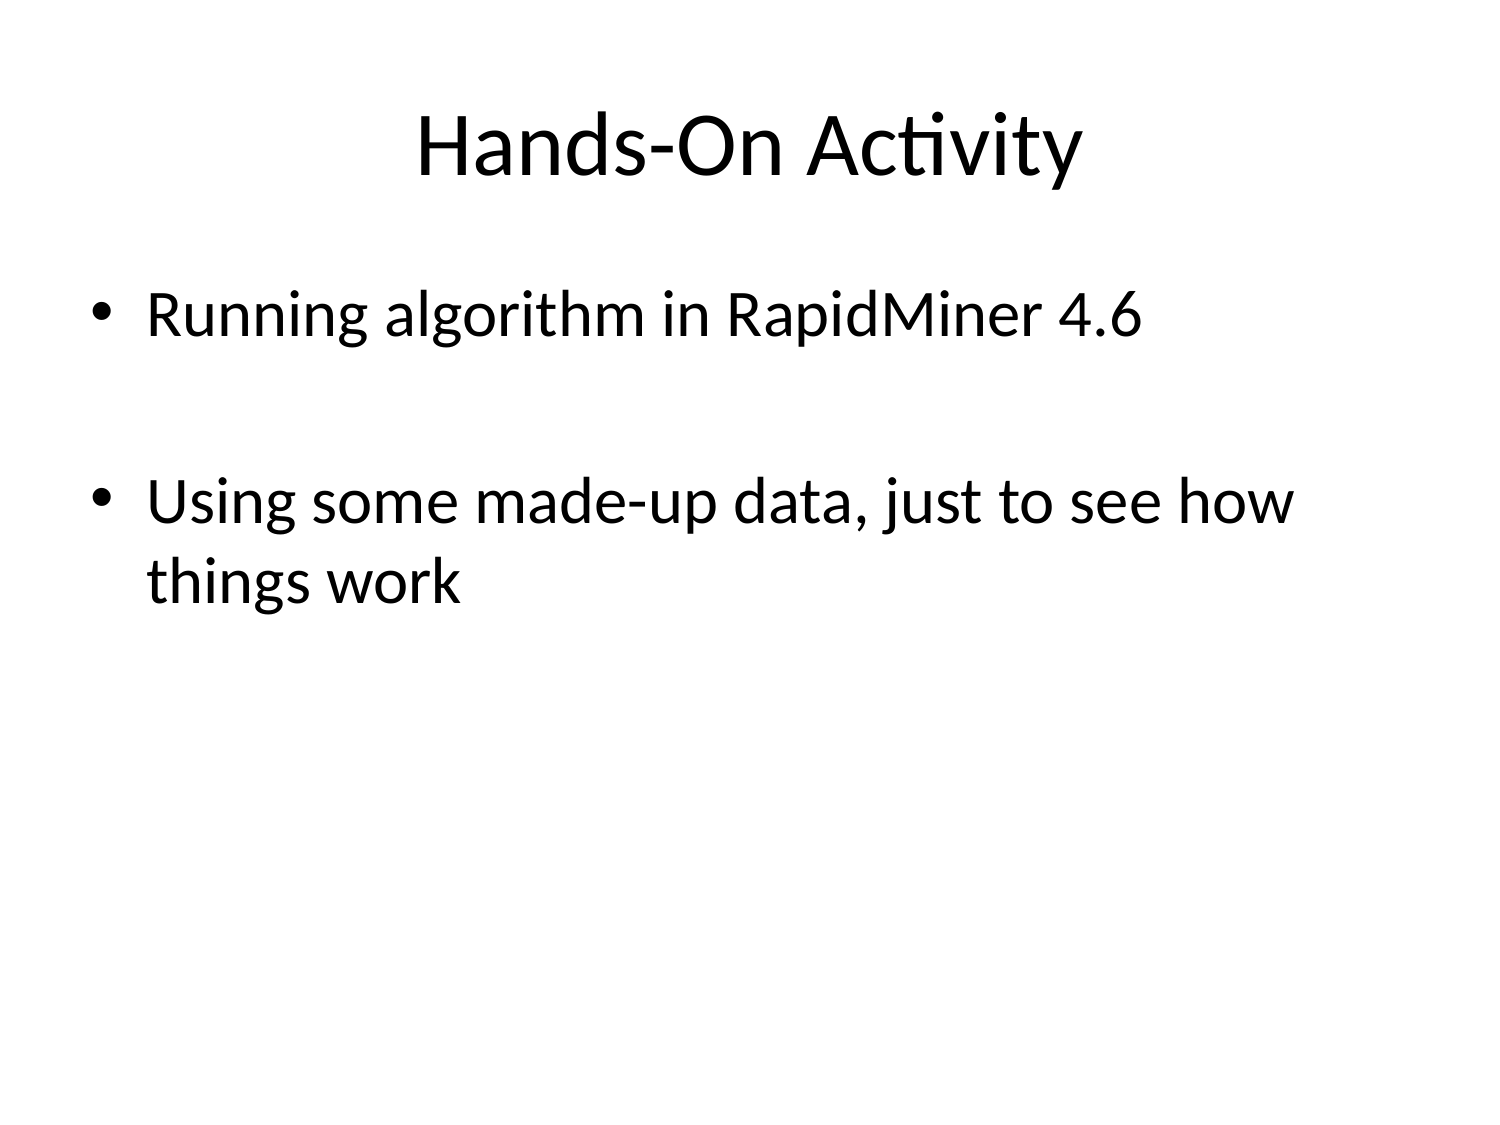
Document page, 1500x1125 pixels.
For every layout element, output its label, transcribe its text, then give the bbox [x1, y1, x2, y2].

title Hands-On Activity [75, 45, 1425, 233]
list Running algorithm in RapidMiner 4.6 Using some made-up data, just to see how things work [75, 262, 1425, 1005]
